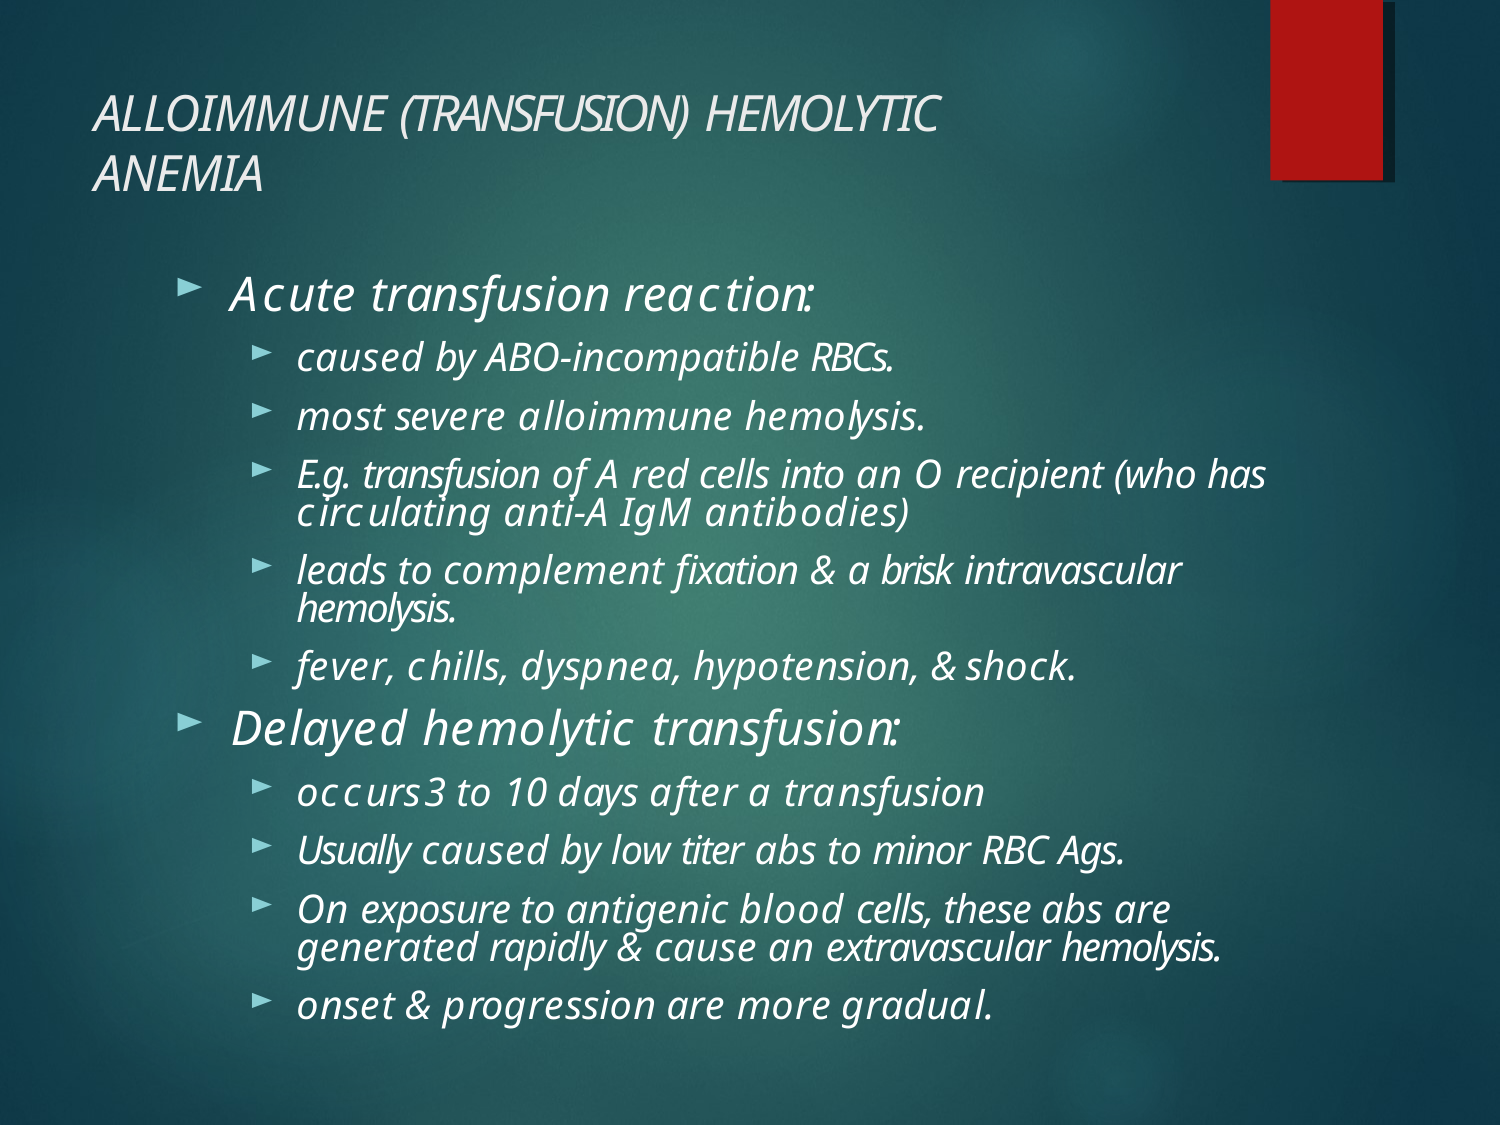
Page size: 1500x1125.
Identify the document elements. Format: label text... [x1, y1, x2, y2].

text_box Acute transfusion reaction: caused by ABO-incompatible RBCs. most severe alloimmune hemolysis. E.g. transfusion of A red cells into an O recipient (who has circulating anti-A IgM antibodies) leads to complement fixation & a brisk intravascular hemolysis. fever, chills, dyspnea, hypotension, & shock. Delayed hemolytic transfusion: occurs 3 to 10 days after a transfusion Usually caused by low titer abs to minor RBC Ags. On exposure to antigenic blood cells, these abs are generated rapidly & cause an extravascular hemolysis. onset & progression are more gradual. [168, 247, 1398, 1028]
picture [0, 0, 1500, 1125]
title ALLOIMMUNE (TRANSFUSION) HEMOLYTIC ANEMIA [92, 79, 1088, 270]
